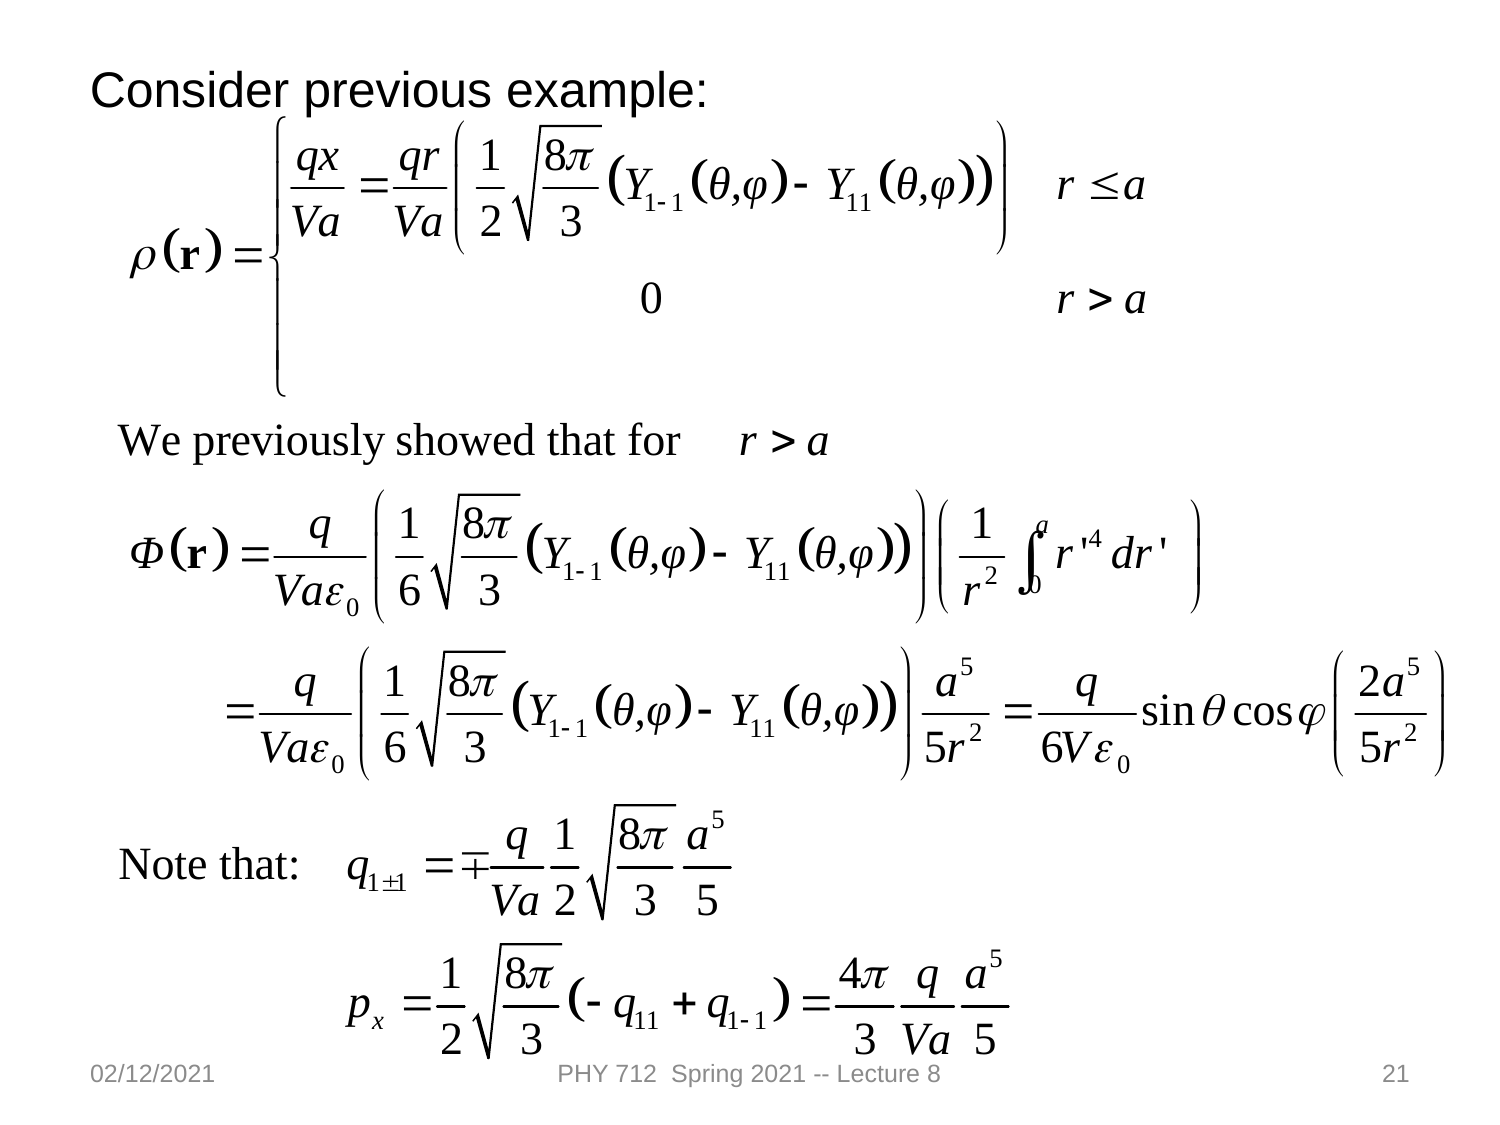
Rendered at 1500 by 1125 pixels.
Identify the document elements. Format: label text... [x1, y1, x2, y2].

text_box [112, 109, 1457, 1067]
footer PHY 712 Spring 2021 -- Lecture 8 [512, 1074, 988, 1103]
text_box Consider previous example: [74, 49, 1213, 125]
slide_number 21 [1074, 1074, 1425, 1103]
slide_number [75, 1042, 425, 1103]
